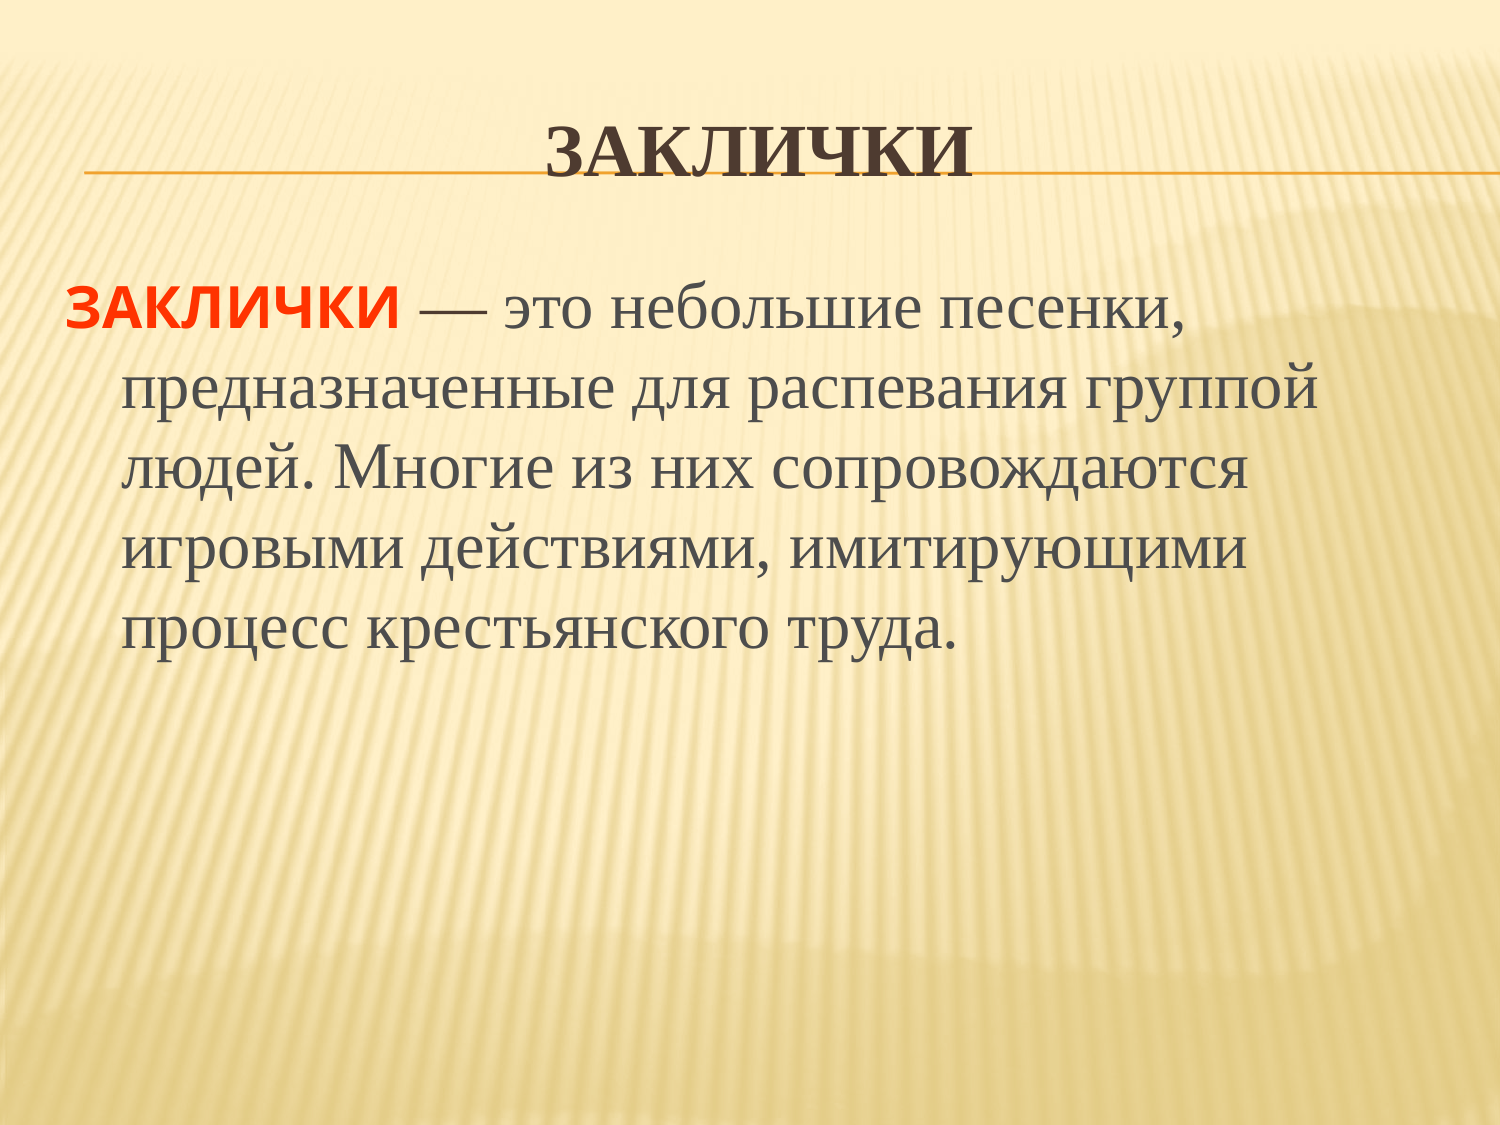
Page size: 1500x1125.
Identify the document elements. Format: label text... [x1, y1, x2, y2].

list ЗАКЛИЧКИ — это небольшие песенки, предназначенные для распевания группой людей. Многие из них сопровождаются игровыми действиями, имитирующими процесс крестьянского труда. [50, 254, 1475, 998]
title ЗАКЛИЧКИ [175, 82, 1343, 211]
